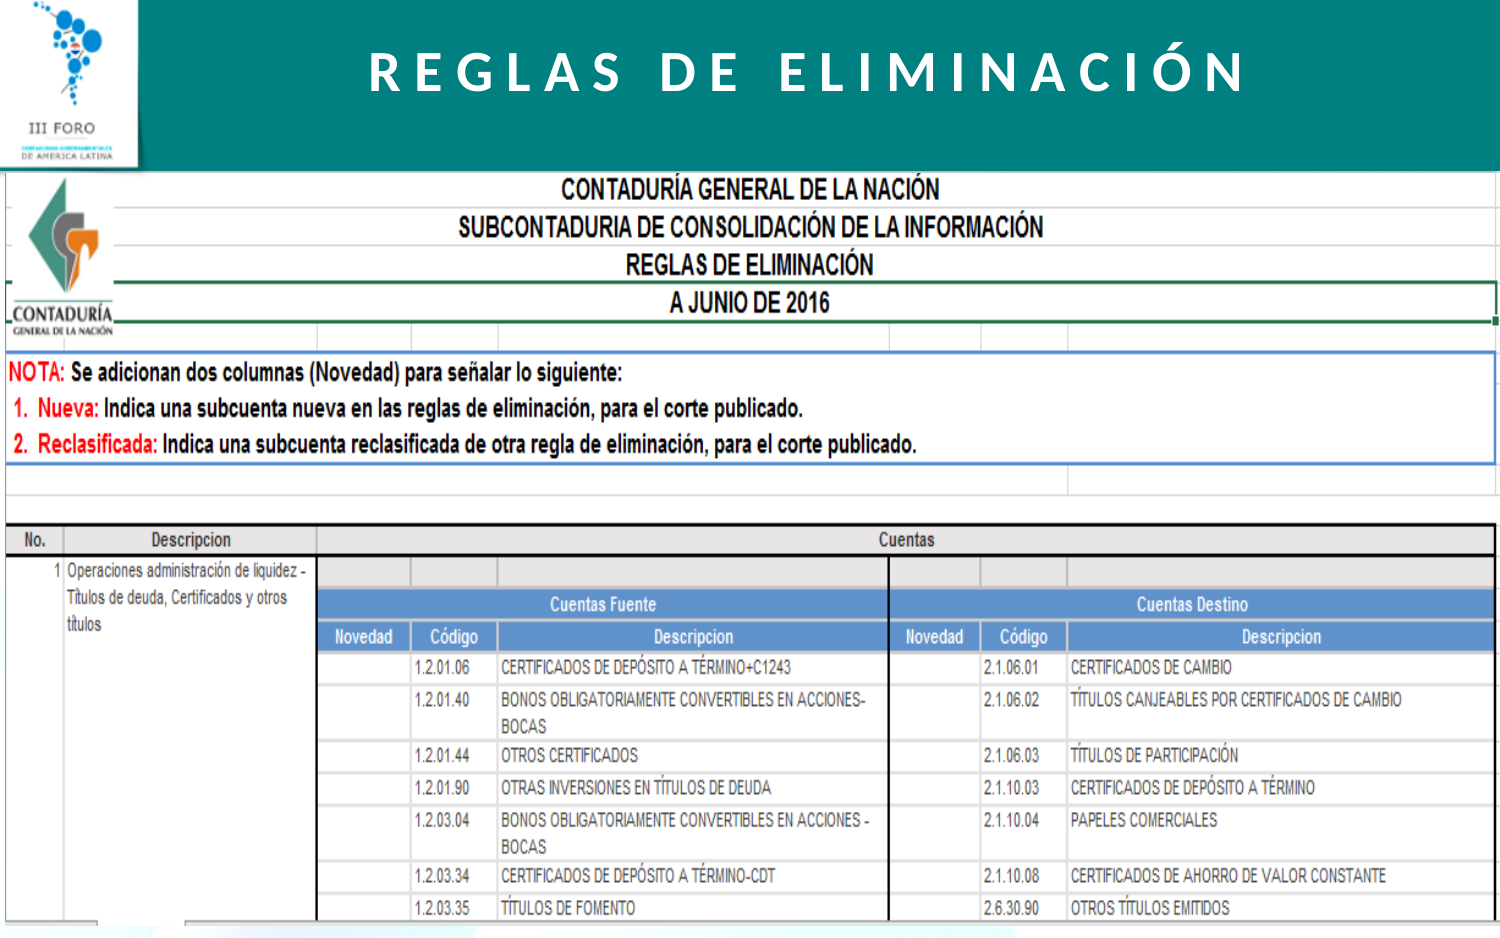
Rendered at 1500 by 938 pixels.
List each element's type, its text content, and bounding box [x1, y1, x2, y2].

text_box R E G L A S D E E L I M I N A C I Ó N [330, 25, 1282, 144]
picture [0, 0, 1500, 933]
